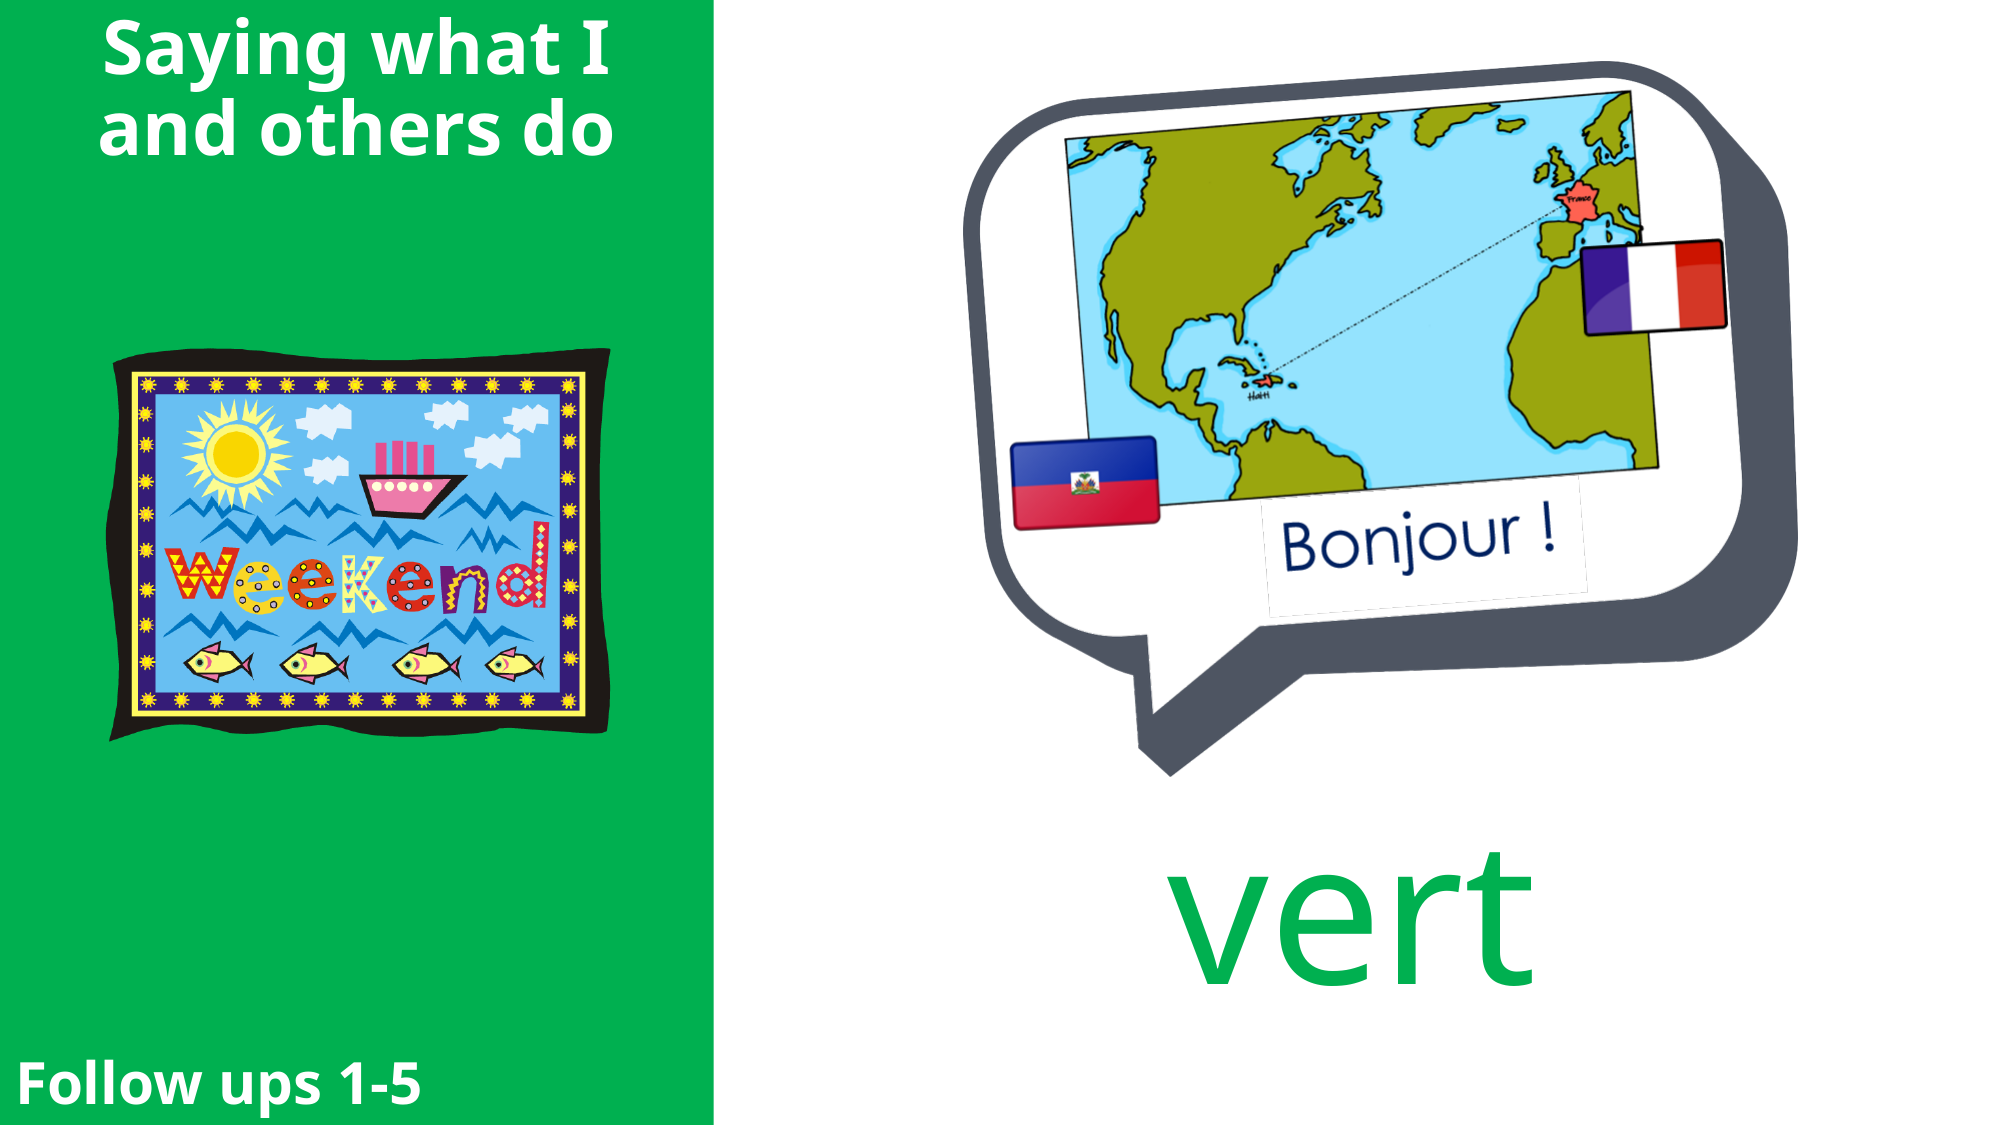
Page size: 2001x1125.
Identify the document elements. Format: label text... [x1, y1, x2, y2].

text_box vert [1044, 785, 1660, 1032]
picture [103, 346, 611, 746]
text_box [0, 0, 714, 1039]
title Saying what I and others do [62, 26, 652, 245]
picture [962, 61, 1798, 777]
text_box Follow ups 1-5 [0, 1039, 714, 1125]
